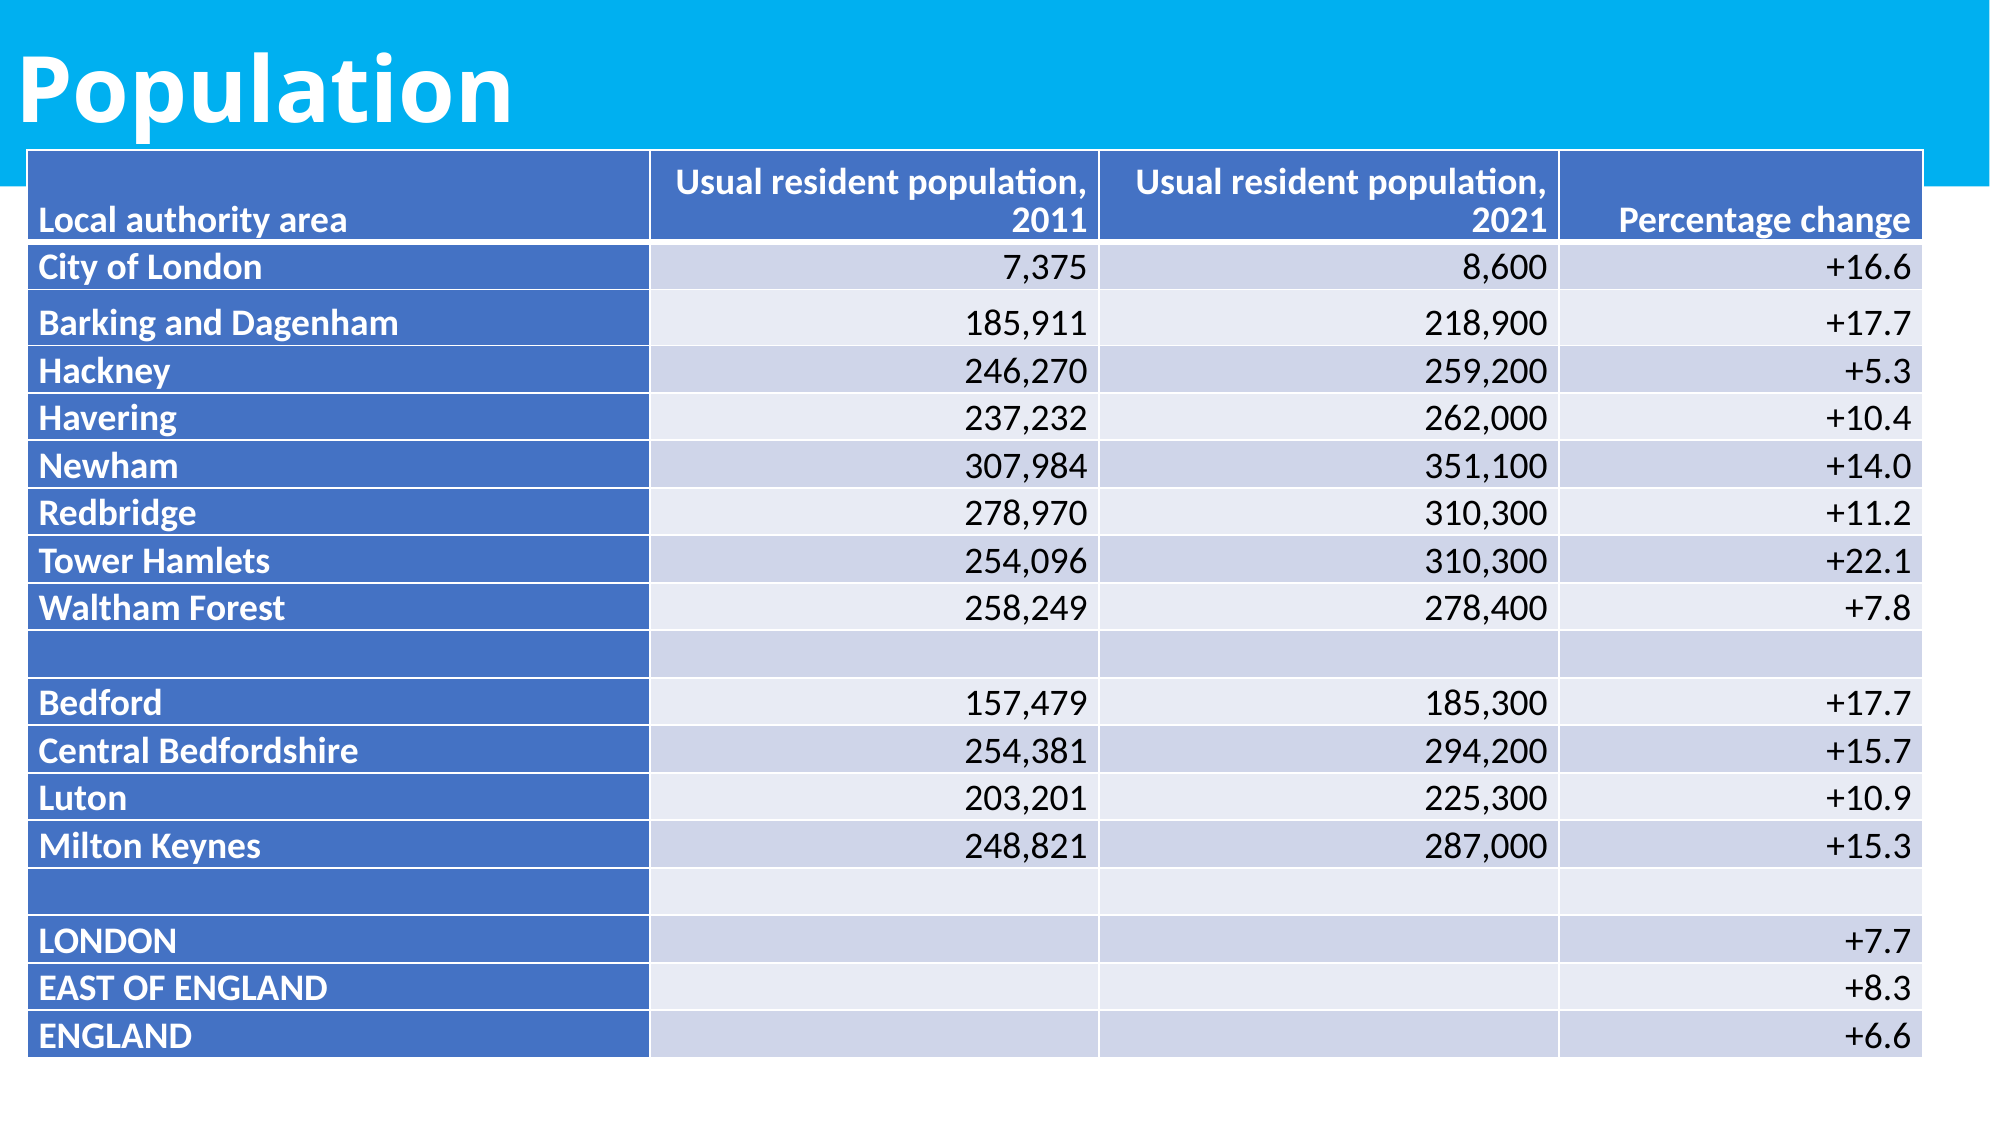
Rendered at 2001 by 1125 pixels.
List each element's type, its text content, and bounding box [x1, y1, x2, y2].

table_cell +8.3 [1560, 964, 1922, 1009]
table_cell 185,300 [1100, 679, 1558, 724]
table_cell Newham [28, 441, 649, 487]
table_cell +15.3 [1560, 821, 1922, 867]
table_cell +17.7 [1560, 679, 1922, 724]
table_cell [651, 964, 1098, 1009]
table_cell [28, 869, 649, 914]
table_cell [1100, 869, 1558, 914]
table_cell 278,400 [1100, 584, 1558, 629]
table_cell Luton [28, 774, 649, 819]
table_cell 248,821 [651, 821, 1098, 867]
table_cell [651, 916, 1098, 962]
table_cell [651, 631, 1098, 677]
table_cell [651, 869, 1098, 914]
table_cell +16.6 [1560, 245, 1922, 289]
table_cell 307,984 [651, 441, 1098, 487]
table_cell Havering [28, 394, 649, 439]
table_cell +11.2 [1560, 489, 1922, 534]
table_cell 7,375 [651, 245, 1098, 289]
table_cell [1560, 631, 1922, 677]
table_cell +14.0 [1560, 441, 1922, 487]
table_cell +7.8 [1560, 584, 1922, 629]
table_cell Waltham Forest [28, 584, 649, 629]
table_cell 185,911 [651, 290, 1098, 345]
table_cell +5.3 [1560, 346, 1922, 392]
table_cell Milton Keynes [28, 821, 649, 867]
table_cell 294,200 [1100, 726, 1558, 772]
table_cell ENGLAND [28, 1011, 649, 1057]
table_header Usual resident population, 2011 [651, 151, 1098, 239]
table_cell Barking and Dagenham [28, 290, 649, 345]
table_cell [1100, 631, 1558, 677]
table_cell 259,200 [1100, 346, 1558, 392]
table_cell [1100, 1011, 1558, 1057]
table_cell 254,381 [651, 726, 1098, 772]
table_cell 246,270 [651, 346, 1098, 392]
table_cell 258,249 [651, 584, 1098, 629]
table_cell +6.6 [1560, 1011, 1922, 1057]
table_cell 157,479 [651, 679, 1098, 724]
table_cell LONDON [28, 916, 649, 962]
table_cell Central Bedfordshire [28, 726, 649, 772]
table_cell +10.4 [1560, 394, 1922, 439]
table_cell +22.1 [1560, 536, 1922, 582]
table_cell 225,300 [1100, 774, 1558, 819]
table_cell [651, 1011, 1098, 1057]
table_cell 203,201 [651, 774, 1098, 819]
table_cell +15.7 [1560, 726, 1922, 772]
table_cell 218,900 [1100, 290, 1558, 345]
table_cell Hackney [28, 346, 649, 392]
table_cell 310,300 [1100, 536, 1558, 582]
table_cell [1100, 964, 1558, 1009]
table_header Percentage change [1560, 151, 1922, 239]
table_cell City of London [28, 245, 649, 289]
table_cell [1560, 869, 1922, 914]
table_cell EAST OF ENGLAND [28, 964, 649, 1009]
table_cell 254,096 [651, 536, 1098, 582]
table_cell Redbridge [28, 489, 649, 534]
table_header Usual resident population, 2021 [1100, 151, 1558, 239]
table_cell 287,000 [1100, 821, 1558, 867]
table_cell +7.7 [1560, 916, 1922, 962]
table_cell Bedford [28, 679, 649, 724]
table_cell 278,970 [651, 489, 1098, 534]
table_header Local authority area [28, 151, 649, 239]
table_cell [1100, 916, 1558, 962]
table_cell 8,600 [1100, 245, 1558, 289]
table_cell 351,100 [1100, 441, 1558, 487]
table_cell Tower Hamlets [28, 536, 649, 582]
table_cell 310,300 [1100, 489, 1558, 534]
table_cell +10.9 [1560, 774, 1922, 819]
title Population [0, 0, 1990, 187]
table_cell +17.7 [1560, 290, 1922, 345]
table_cell 237,232 [651, 394, 1098, 439]
table_cell 262,000 [1100, 394, 1558, 439]
table_cell [28, 631, 649, 677]
